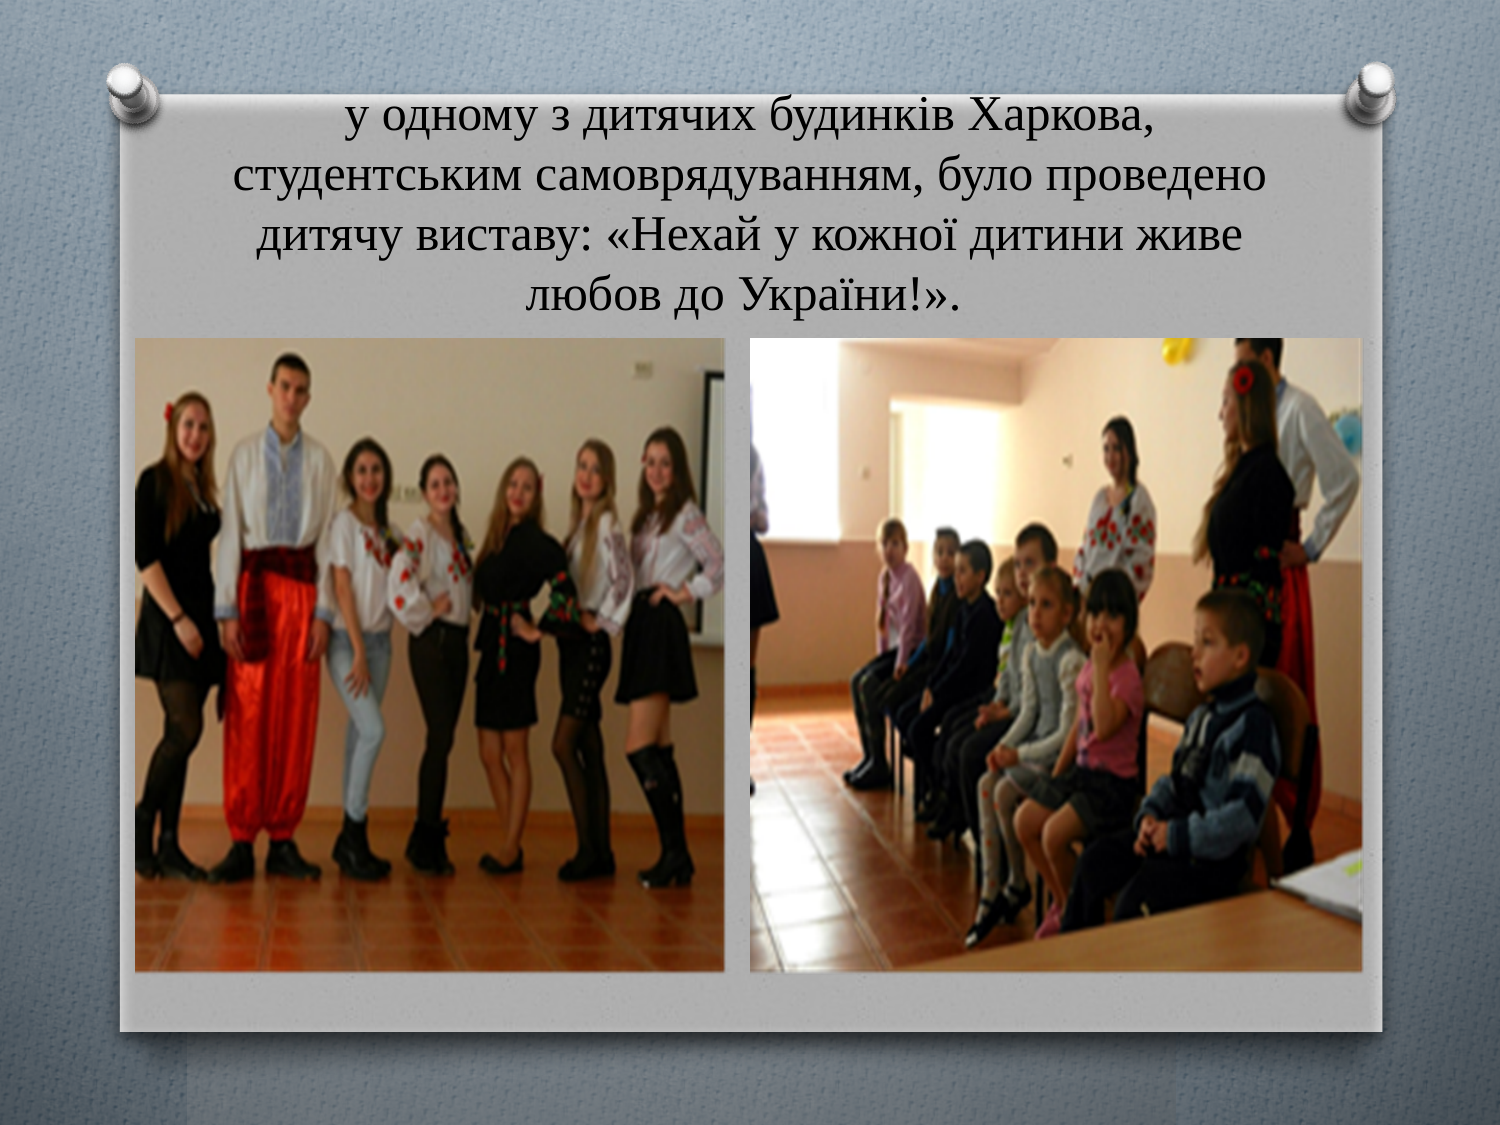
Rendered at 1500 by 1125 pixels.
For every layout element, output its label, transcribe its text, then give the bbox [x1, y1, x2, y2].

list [135, 337, 727, 977]
title у одному з дитячих будинків Харкова, студентським самоврядуванням, було проведено дитячу виставу: «Нехай у кожної дитини живе любов до України!». [178, 101, 1322, 299]
picture [749, 337, 1365, 977]
picture [1317, 35, 1439, 156]
picture [75, 29, 198, 153]
